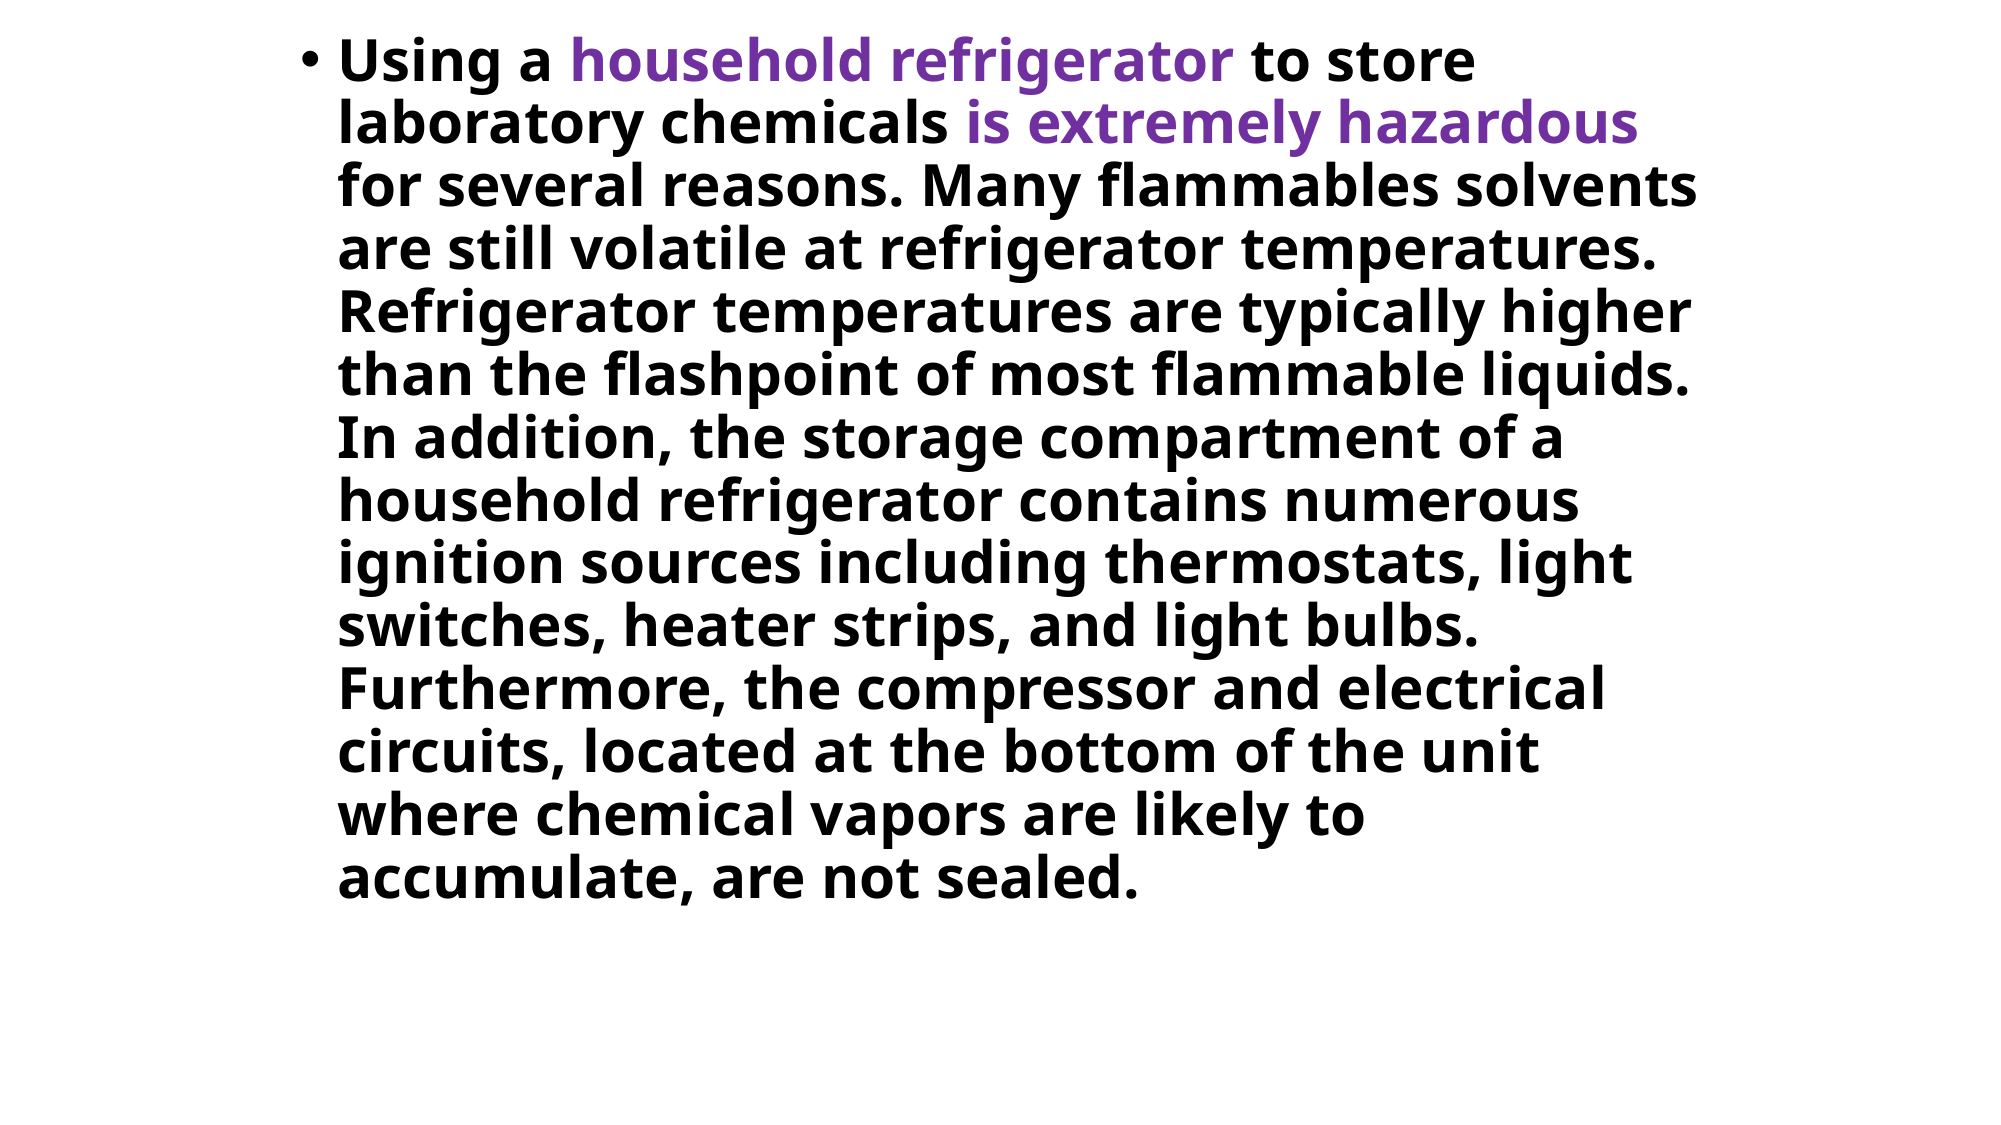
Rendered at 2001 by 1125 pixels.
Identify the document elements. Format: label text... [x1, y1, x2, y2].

list Using a household refrigerator to store laboratory chemicals is extremely hazardous for several reasons. Many flammables solvents are still volatile at refrigerator temperatures. Refrigerator temperatures are typically higher than the flashpoint of most flammable liquids. In addition, the storage compartment of a household refrigerator contains numerous ignition sources including thermostats, light switches, heater strips, and light bulbs. Furthermore, the compressor and electrical circuits, located at the bottom of the unit where chemical vapors are likely to accumulate, are not sealed. [285, 23, 1715, 1067]
